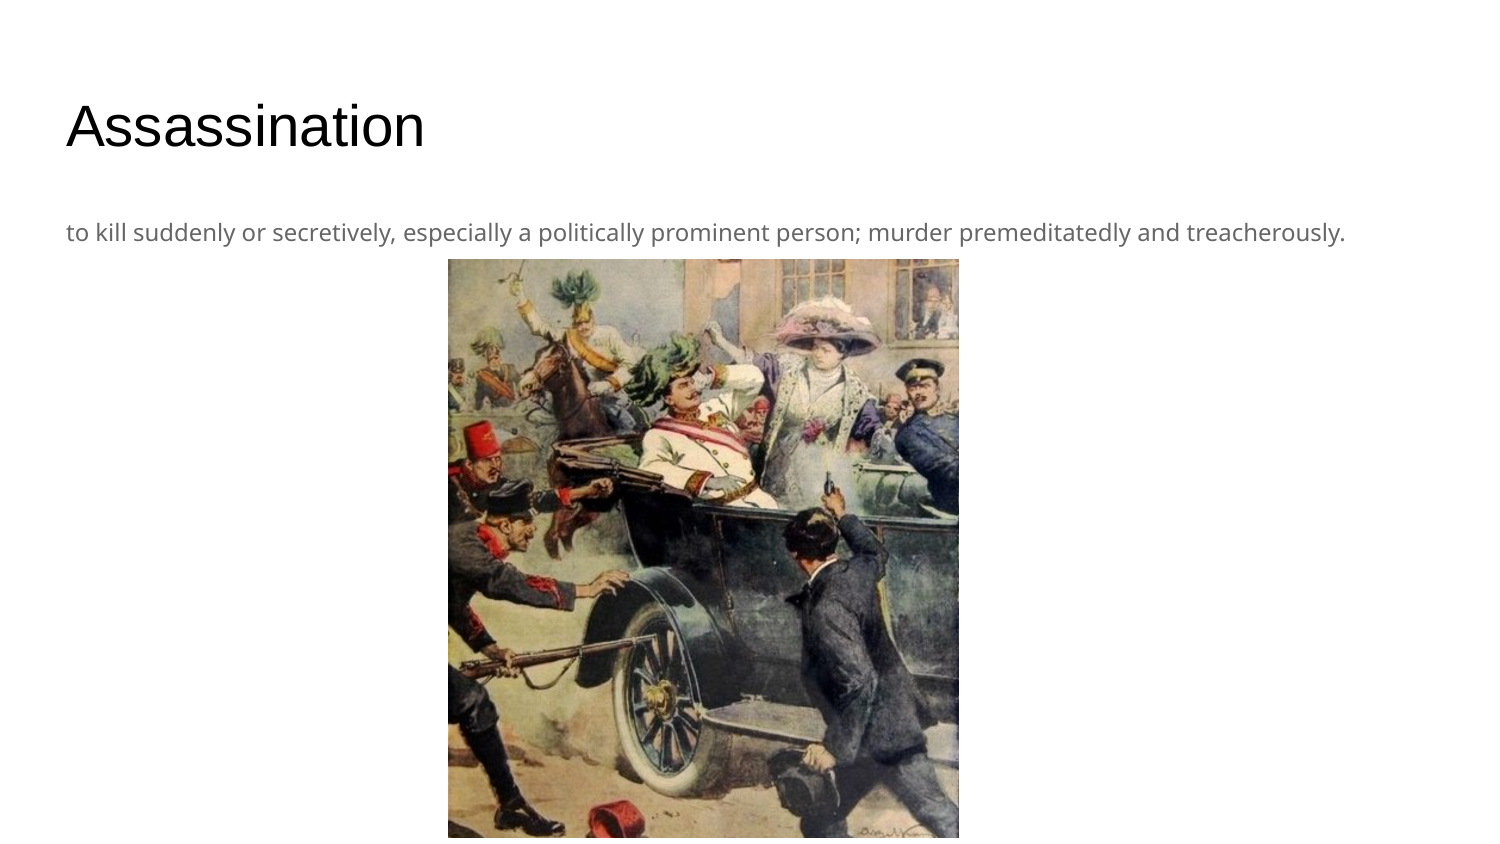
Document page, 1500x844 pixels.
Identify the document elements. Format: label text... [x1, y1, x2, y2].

title Assassination [51, 72, 1449, 167]
list to kill suddenly or secretively, especially a politically prominent person; murder premeditatedly and treacherously. [51, 189, 1449, 750]
picture [447, 259, 960, 838]
